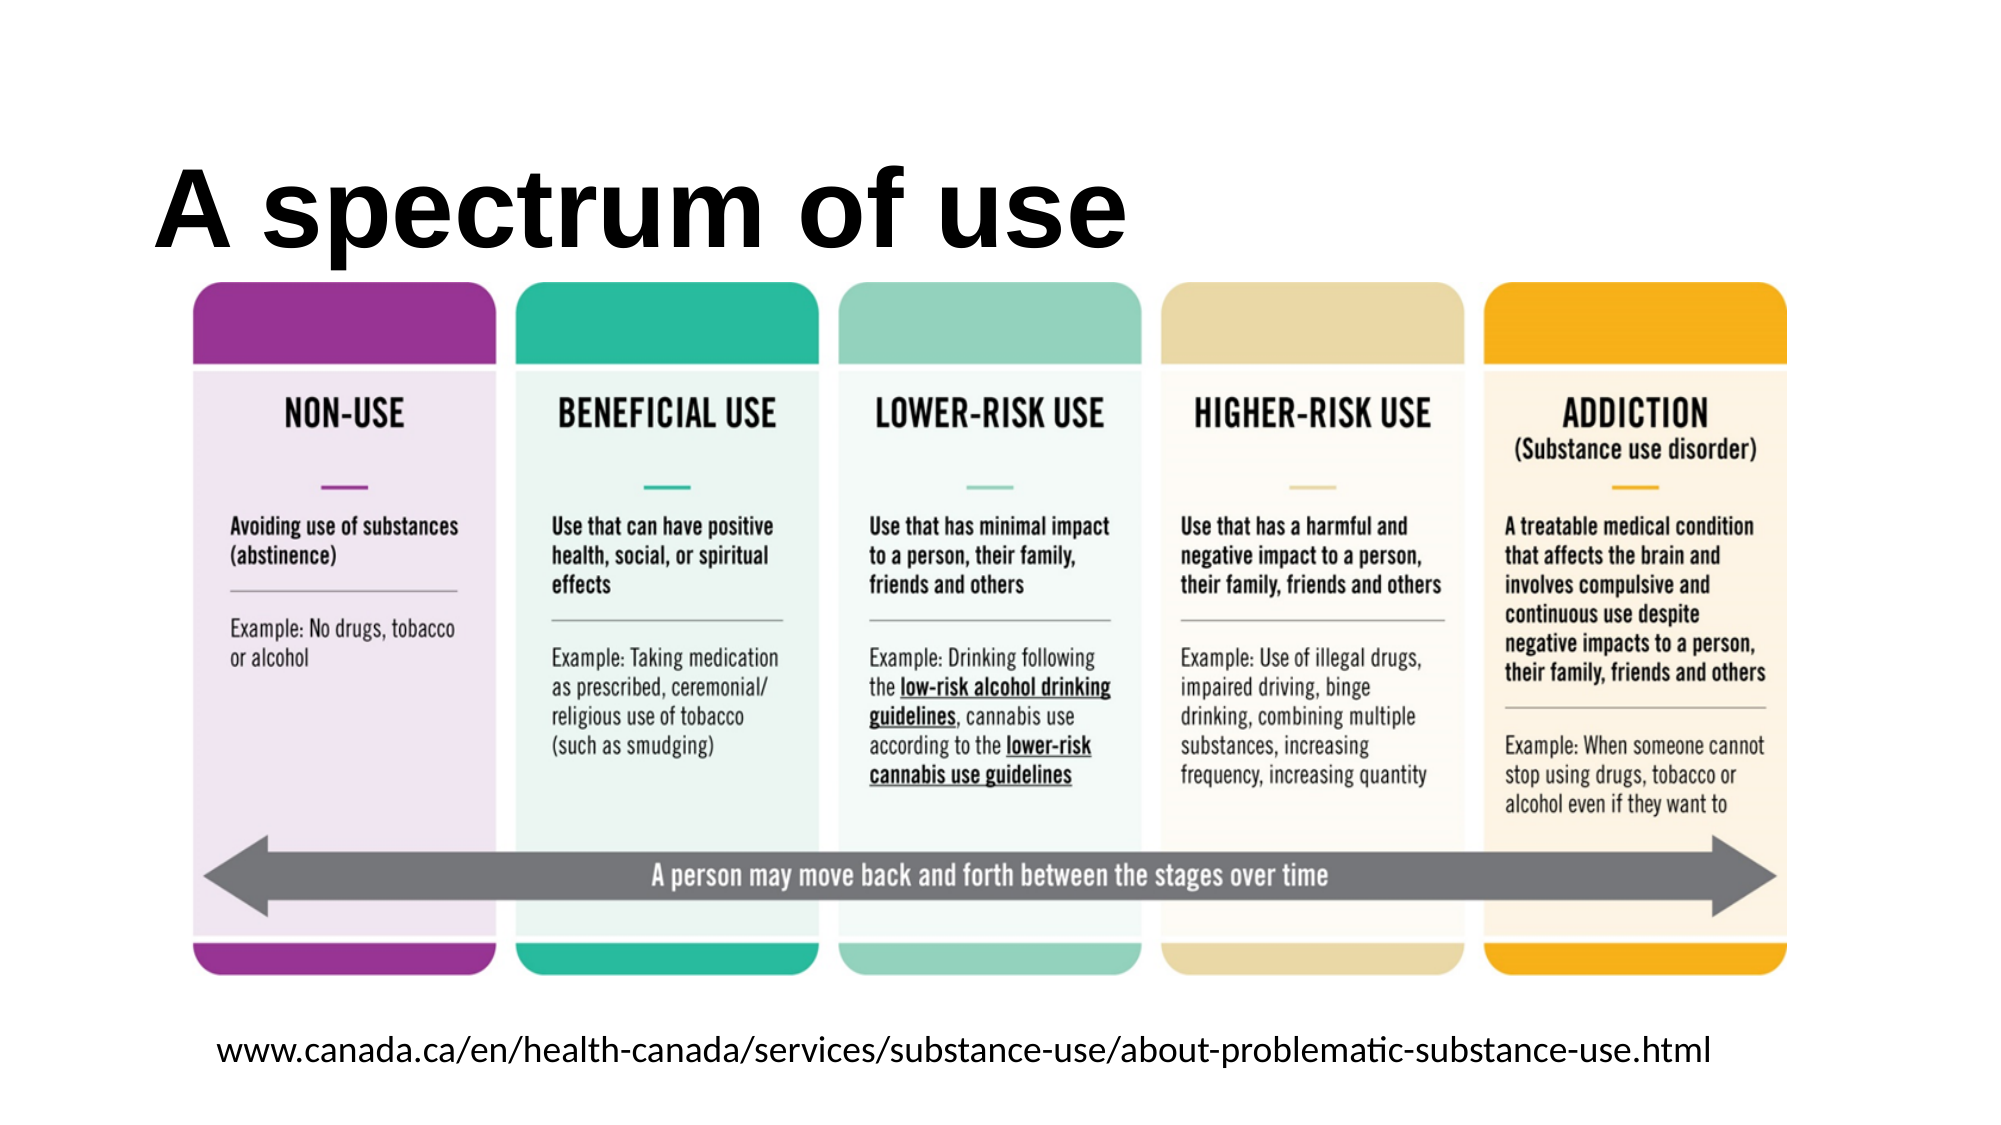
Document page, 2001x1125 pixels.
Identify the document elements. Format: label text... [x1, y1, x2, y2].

title A spectrum of use [137, 59, 1863, 278]
text_box www.canada.ca/en/health-canada/services/substance-use/about-problematic-substance-use.html [201, 1017, 1731, 1078]
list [180, 282, 1787, 976]
